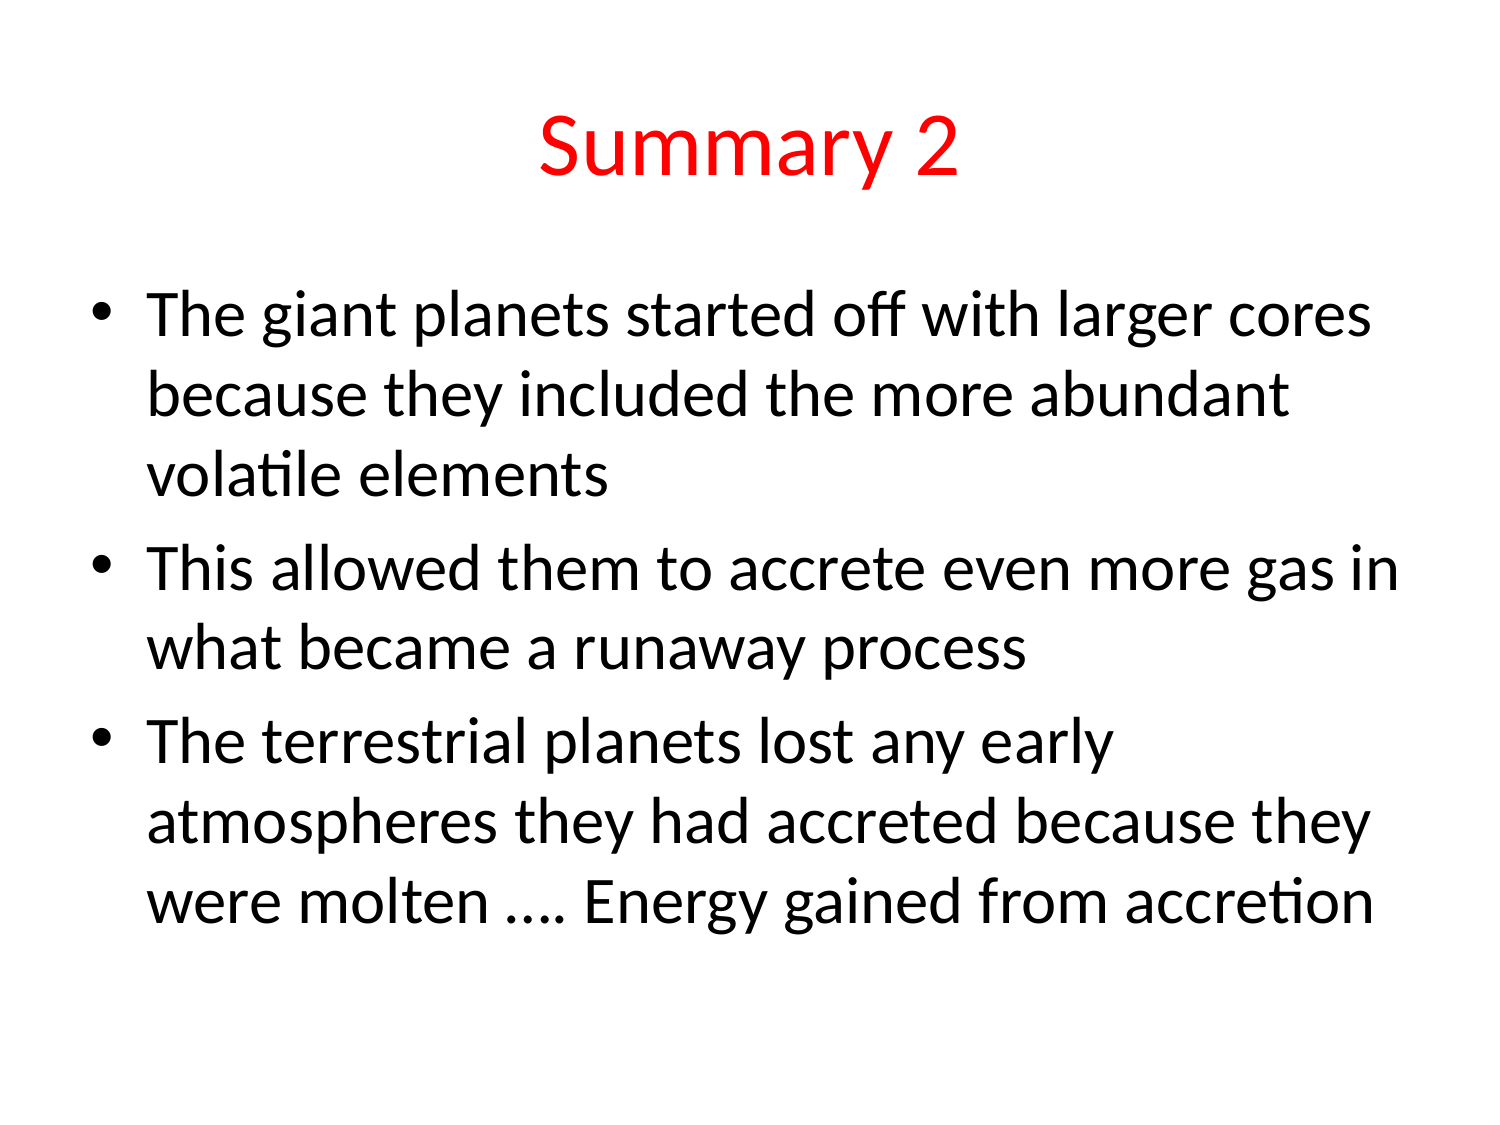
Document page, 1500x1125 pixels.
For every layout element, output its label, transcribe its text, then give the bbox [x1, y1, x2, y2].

title Summary 2 [75, 45, 1425, 233]
list The giant planets started off with larger cores because they included the more abundant volatile elements This allowed them to accrete even more gas in what became a runaway process The terrestrial planets lost any early atmospheres they had accreted because they were molten …. Energy gained from accretion [75, 262, 1425, 1005]
